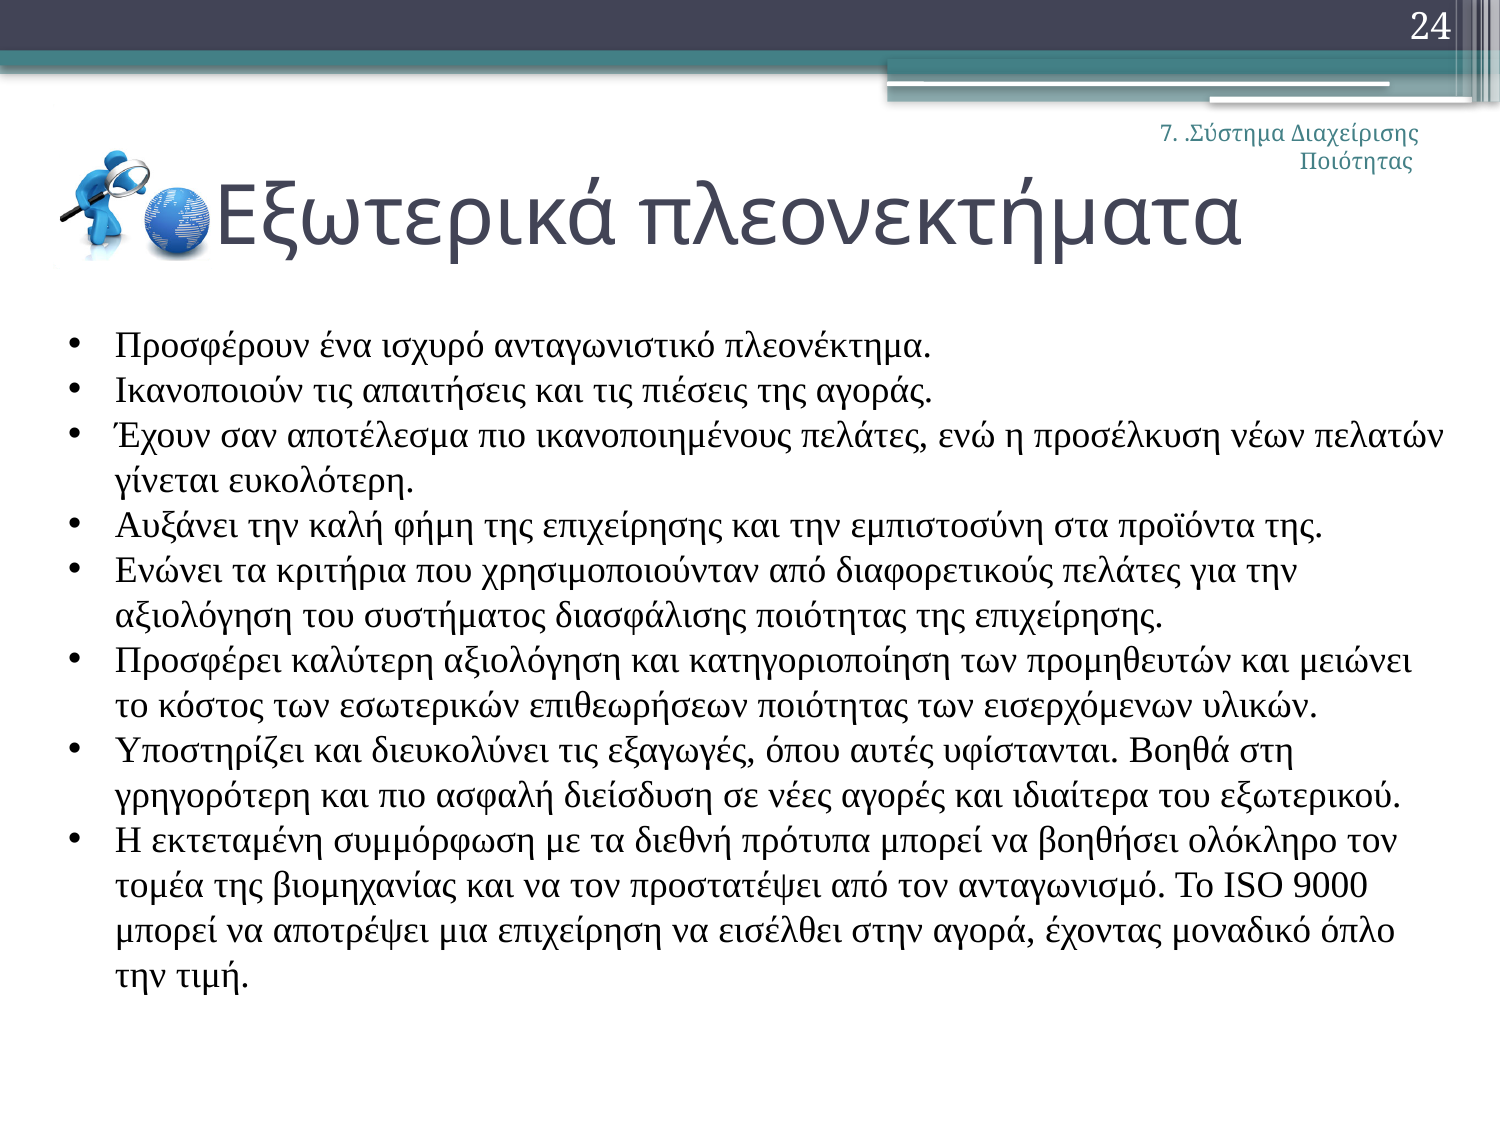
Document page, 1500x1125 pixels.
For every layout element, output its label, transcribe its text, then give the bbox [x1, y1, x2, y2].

footer 7. .Σύστημα Διαχείρισης Ποιότητας [1038, 111, 1434, 187]
slide_number 24 [1341, 0, 1466, 61]
picture [53, 104, 218, 269]
title Εξωτερικά πλεονεκτήματα [53, 123, 1404, 299]
text_box Προσφέρουν ένα ισχυρό ανταγωνιστικό πλεονέκτημα. Ικανοποιούν τις απαιτήσεις και τις πιέσεις της αγοράς. Έχουν σαν αποτέλεσμα πιο ικανοποιημένους πελάτες, ενώ η προσέλκυση νέων πελατών γίνεται ευκολότερη. Αυξάνει την καλή φήμη της επιχείρησης και την εμπιστοσύνη στα προϊόντα της. Ενώνει τα κριτήρια που χρησιμοποιούνταν από διαφορετικούς πελάτες για την αξιολόγηση του συστήματος διασφάλισης ποιότητας της επιχείρησης. Προσφέρει καλύτερη αξιολόγηση και κατηγοριοποίηση των προμηθευτών και μειώνει το κόστος των εσωτερικών επιθεωρήσεων ποιότητας των εισερχόμενων υλικών. Υποστηρίζει και διευκολύνει τις εξαγωγές, όπου αυτές υφίστανται. Βοηθά στη γρηγορότερη και πιο ασφαλή διείσδυση σε νέες αγορές και ιδιαίτερα του εξωτερικού. Η εκτεταμένη συμμόρφωση με τα διεθνή πρότυπα μπορεί να βοηθήσει ολόκληρο τον τομέα της βιομηχανίας και να τον προστατέψει από τον ανταγωνισμό. Το ISO 9000 μπορεί να αποτρέψει μια επιχείρηση να εισέλθει στην αγορά, έχοντας μοναδικό όπλο την τιμή. [53, 312, 1466, 1003]
